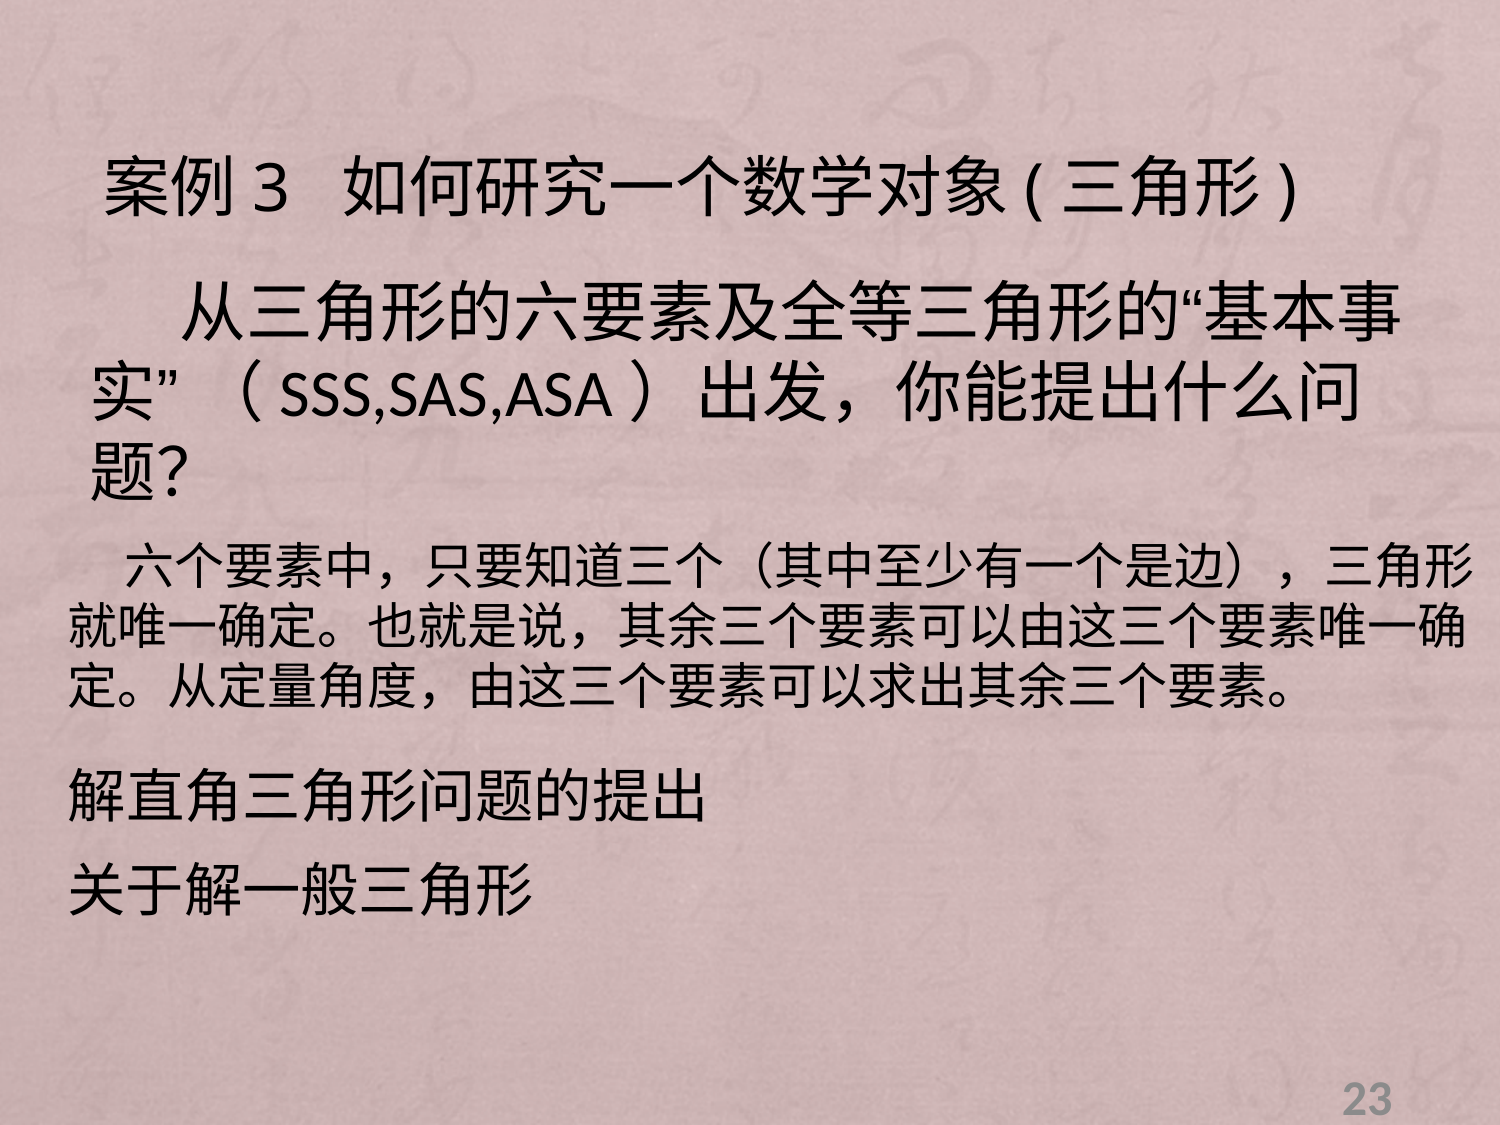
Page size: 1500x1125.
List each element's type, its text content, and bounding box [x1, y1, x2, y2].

text_box 六个要素中，只要知道三个（其中至少有一个是边），三角形就唯一确定。也就是说，其余三个要素可以由这三个要素唯一确定。从定量角度，由这三个要素可以求出其余三个要素。 [53, 527, 1500, 722]
list 从三角形的六要素及全等三角形的“基本事实” （SSS,SAS,ASA）出发，你能提出什么问题？ [75, 262, 1425, 527]
text_box 案例3 如何研究一个数学对象(三角形) [88, 137, 1329, 232]
footer 23 [1234, 1065, 1500, 1125]
text_box 关于解一般三角形 [53, 846, 1128, 931]
text_box 解直角三角形问题的提出 [53, 751, 1400, 837]
